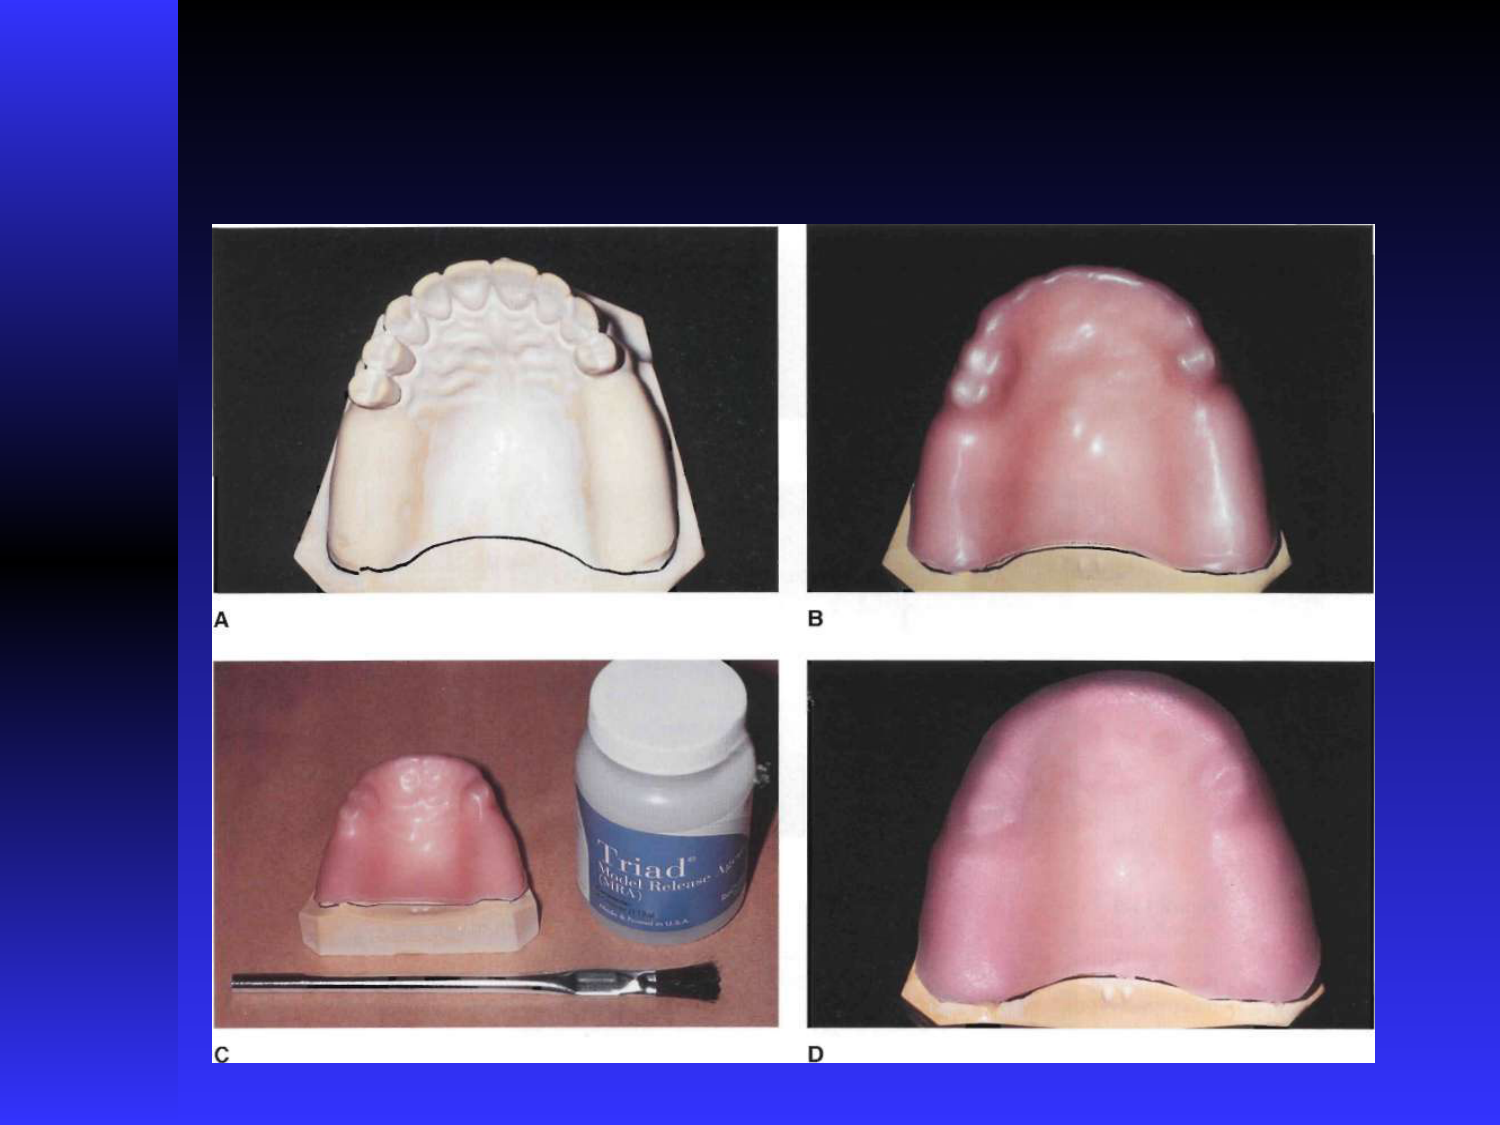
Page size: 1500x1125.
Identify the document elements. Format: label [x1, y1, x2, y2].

list [212, 224, 1376, 1063]
